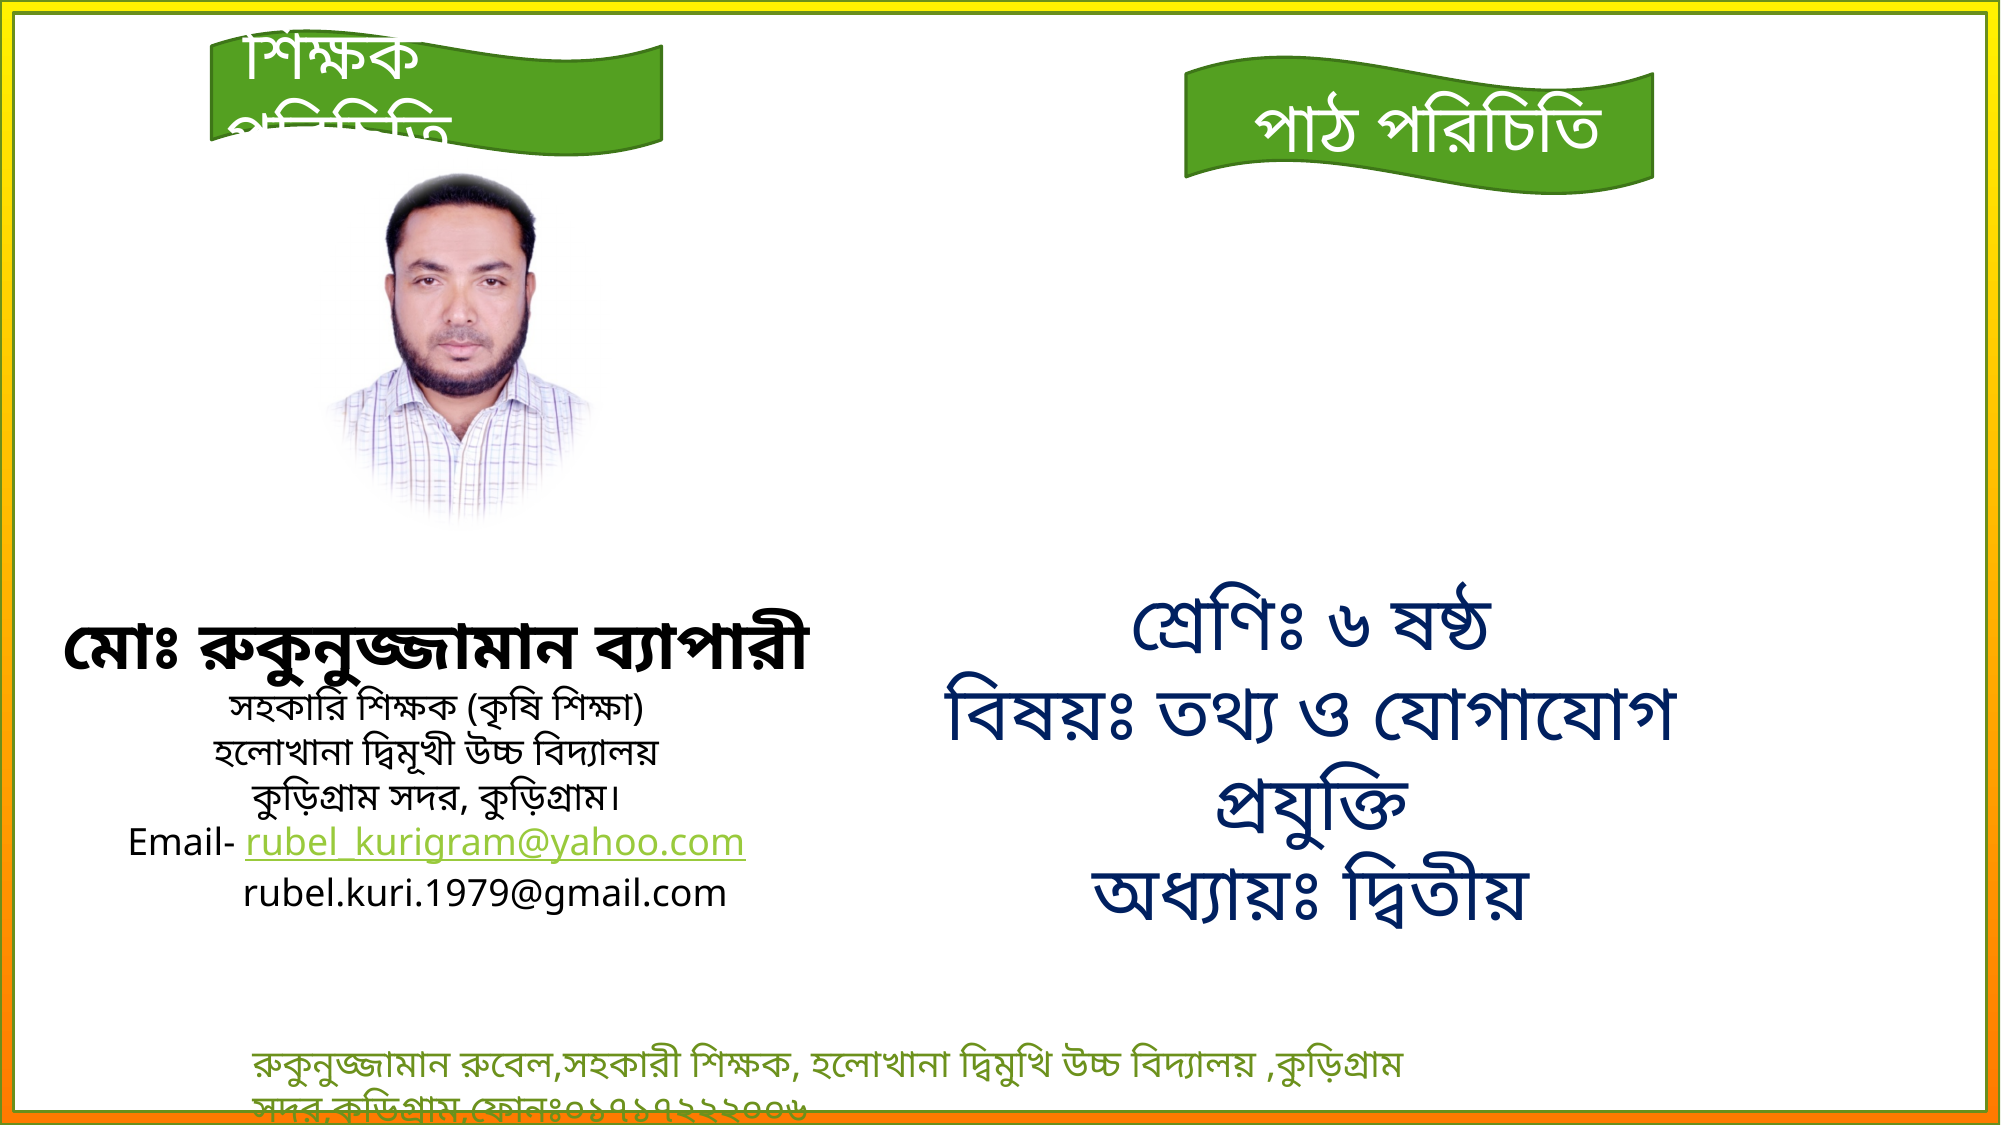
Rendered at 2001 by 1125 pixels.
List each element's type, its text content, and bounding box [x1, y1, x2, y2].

text_box শিক্ষক পরিচিতি [209, 29, 664, 154]
text_box পাঠ পরিচিতি [1184, 55, 1655, 195]
text_box শ্রেণিঃ ৬ ষষ্ঠ বিষয়ঃ তথ্য ও যোগাযোগ প্রযুক্তি অধ্যায়ঃ দ্বিতীয় [902, 568, 1720, 1033]
picture [305, 154, 615, 534]
text_box মোঃ রুকুনুজ্জামান ব্যাপারী সহকারি শিক্ষক (কৃষি শিক্ষা) হলোখানা দ্বিমূখী উচ্চ বিদ্যালয় কুড়িগ্রাম সদর, কুড়িগ্রাম। Email- rubel_kurigram@yahoo.com rubel.kuri.1979@gmail.com [45, 595, 828, 922]
